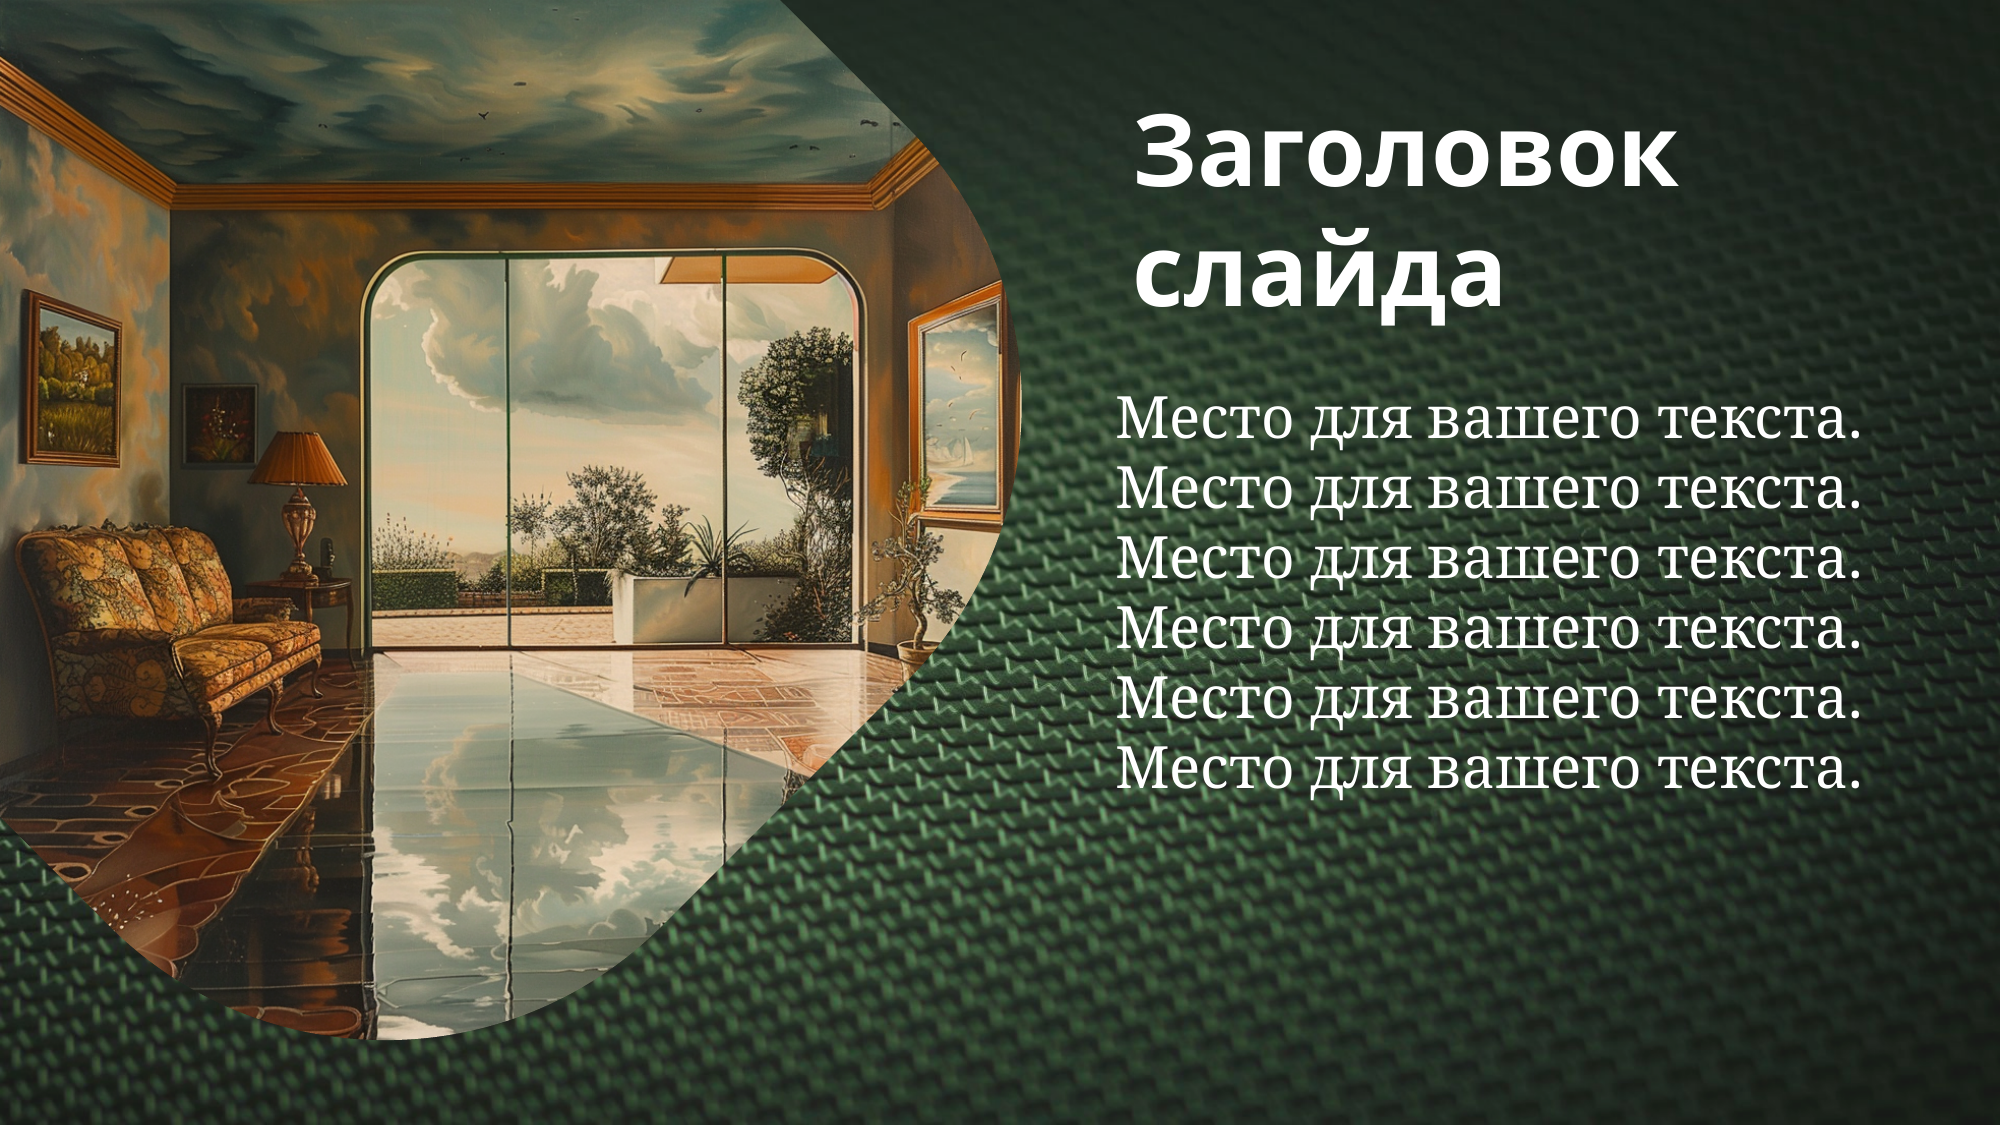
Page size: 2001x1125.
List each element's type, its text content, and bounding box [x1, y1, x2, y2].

text_box Заголовок слайда [1117, 78, 1813, 334]
picture [0, 0, 1022, 1041]
text_box Место для вашего текста. Место для вашего текста. Место для вашего текста. Место для вашего текста. Место для вашего текста. Место для вашего текста. [1044, 373, 1934, 878]
